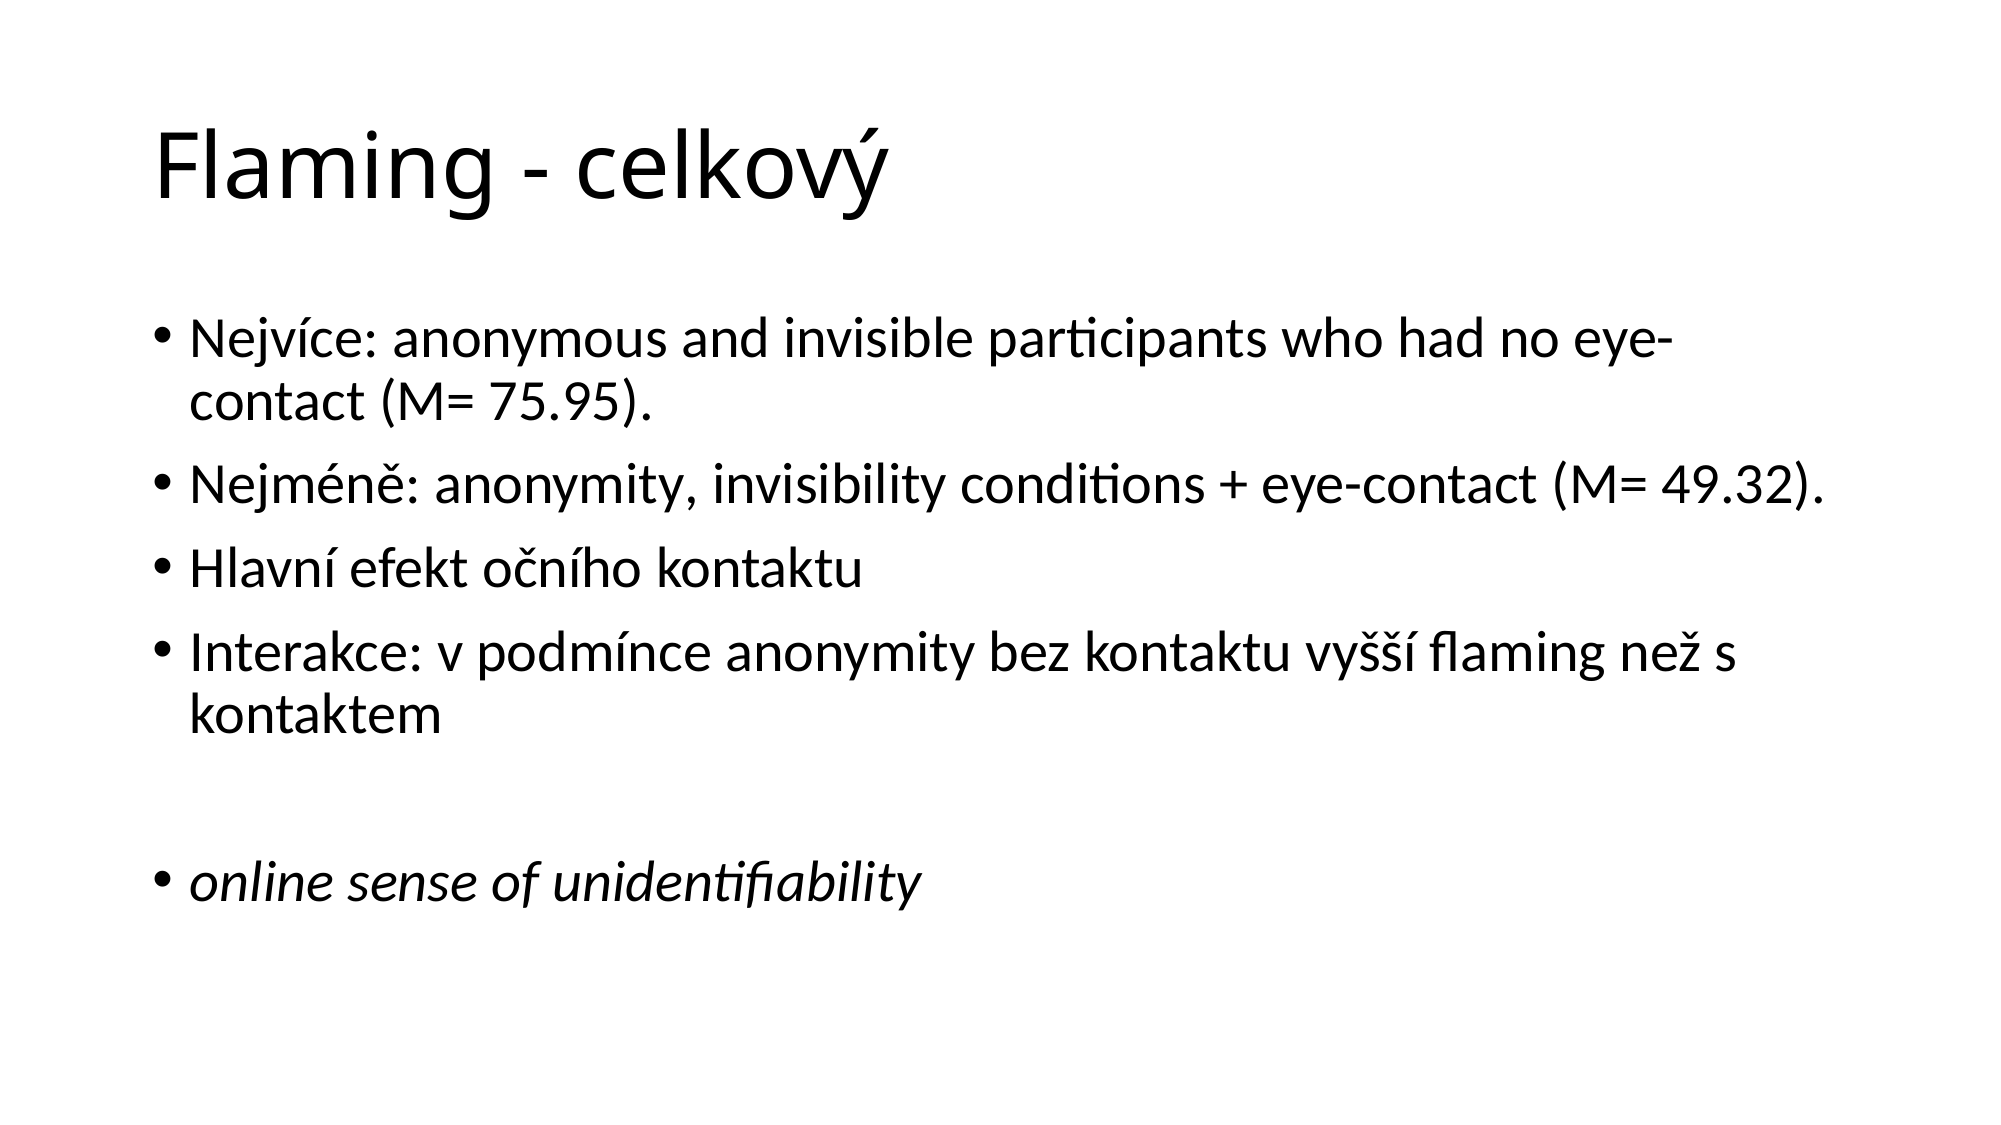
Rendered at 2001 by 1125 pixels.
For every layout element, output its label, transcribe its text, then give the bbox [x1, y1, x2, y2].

list Nejvíce: anonymous and invisible participants who had no eye-contact (M= 75.95). Nejméně: anonymity, invisibility conditions + eye-contact (M= 49.32). Hlavní efekt očního kontaktu Interakce: v podmínce anonymity bez kontaktu vyšší flaming než s kontaktem online sense of unidentifiability [137, 299, 1863, 1014]
title Flaming - celkový [137, 59, 1863, 278]
